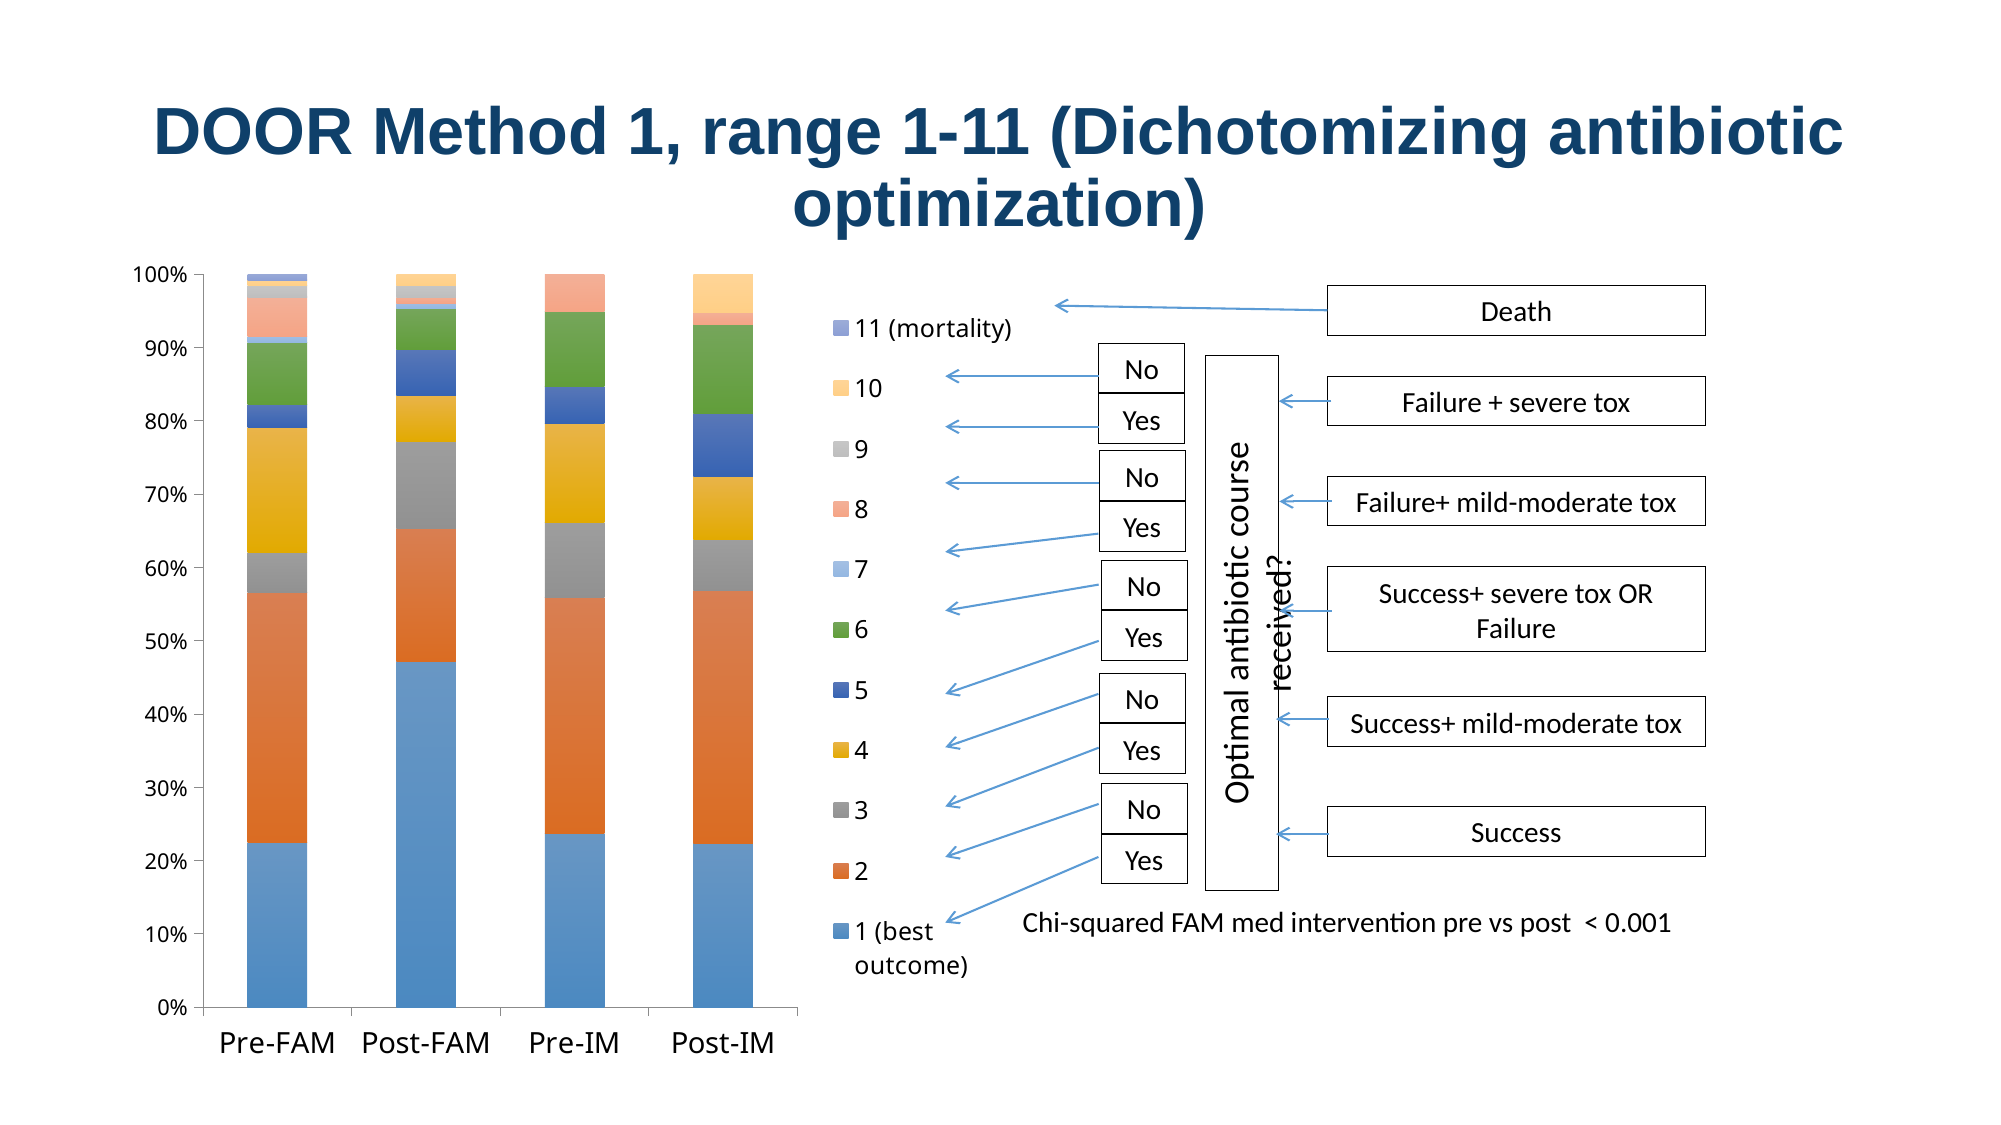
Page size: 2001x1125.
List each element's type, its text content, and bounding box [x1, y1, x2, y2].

text_box Success+ mild-moderate tox [1327, 696, 1706, 747]
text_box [945, 803, 1099, 856]
text_box No [1130, 343, 1185, 393]
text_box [945, 640, 1099, 693]
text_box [945, 584, 1099, 611]
text_box Chi-squared FAM med intervention pre vs post < 0.001 [1130, 895, 1687, 946]
chart [104, 246, 1130, 1093]
text_box Yes [1130, 610, 1188, 661]
text_box Death [1327, 285, 1706, 336]
text_box Optimal antibiotic course received? [1205, 355, 1279, 891]
text_box Failure+ mild-moderate tox [1327, 476, 1706, 526]
text_box Success [1327, 806, 1706, 857]
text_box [945, 747, 1099, 803]
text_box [945, 693, 1099, 747]
text_box Yes [1130, 723, 1186, 774]
text_box Yes [1130, 834, 1188, 884]
text_box No [1130, 450, 1186, 501]
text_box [945, 533, 1099, 552]
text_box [945, 856, 1099, 923]
text_box Yes [1130, 501, 1186, 552]
text_box No [1130, 673, 1186, 723]
text_box Failure + severe tox [1327, 376, 1706, 426]
text_box No [1130, 783, 1188, 834]
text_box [1054, 305, 1328, 311]
text_box Success+ severe tox OR Failure [1327, 566, 1706, 652]
title DOOR Method 1, range 1-11 (Dichotomizing antibiotic optimization) [137, 59, 1863, 278]
text_box Yes [1130, 393, 1185, 444]
text_box No [1130, 560, 1188, 610]
